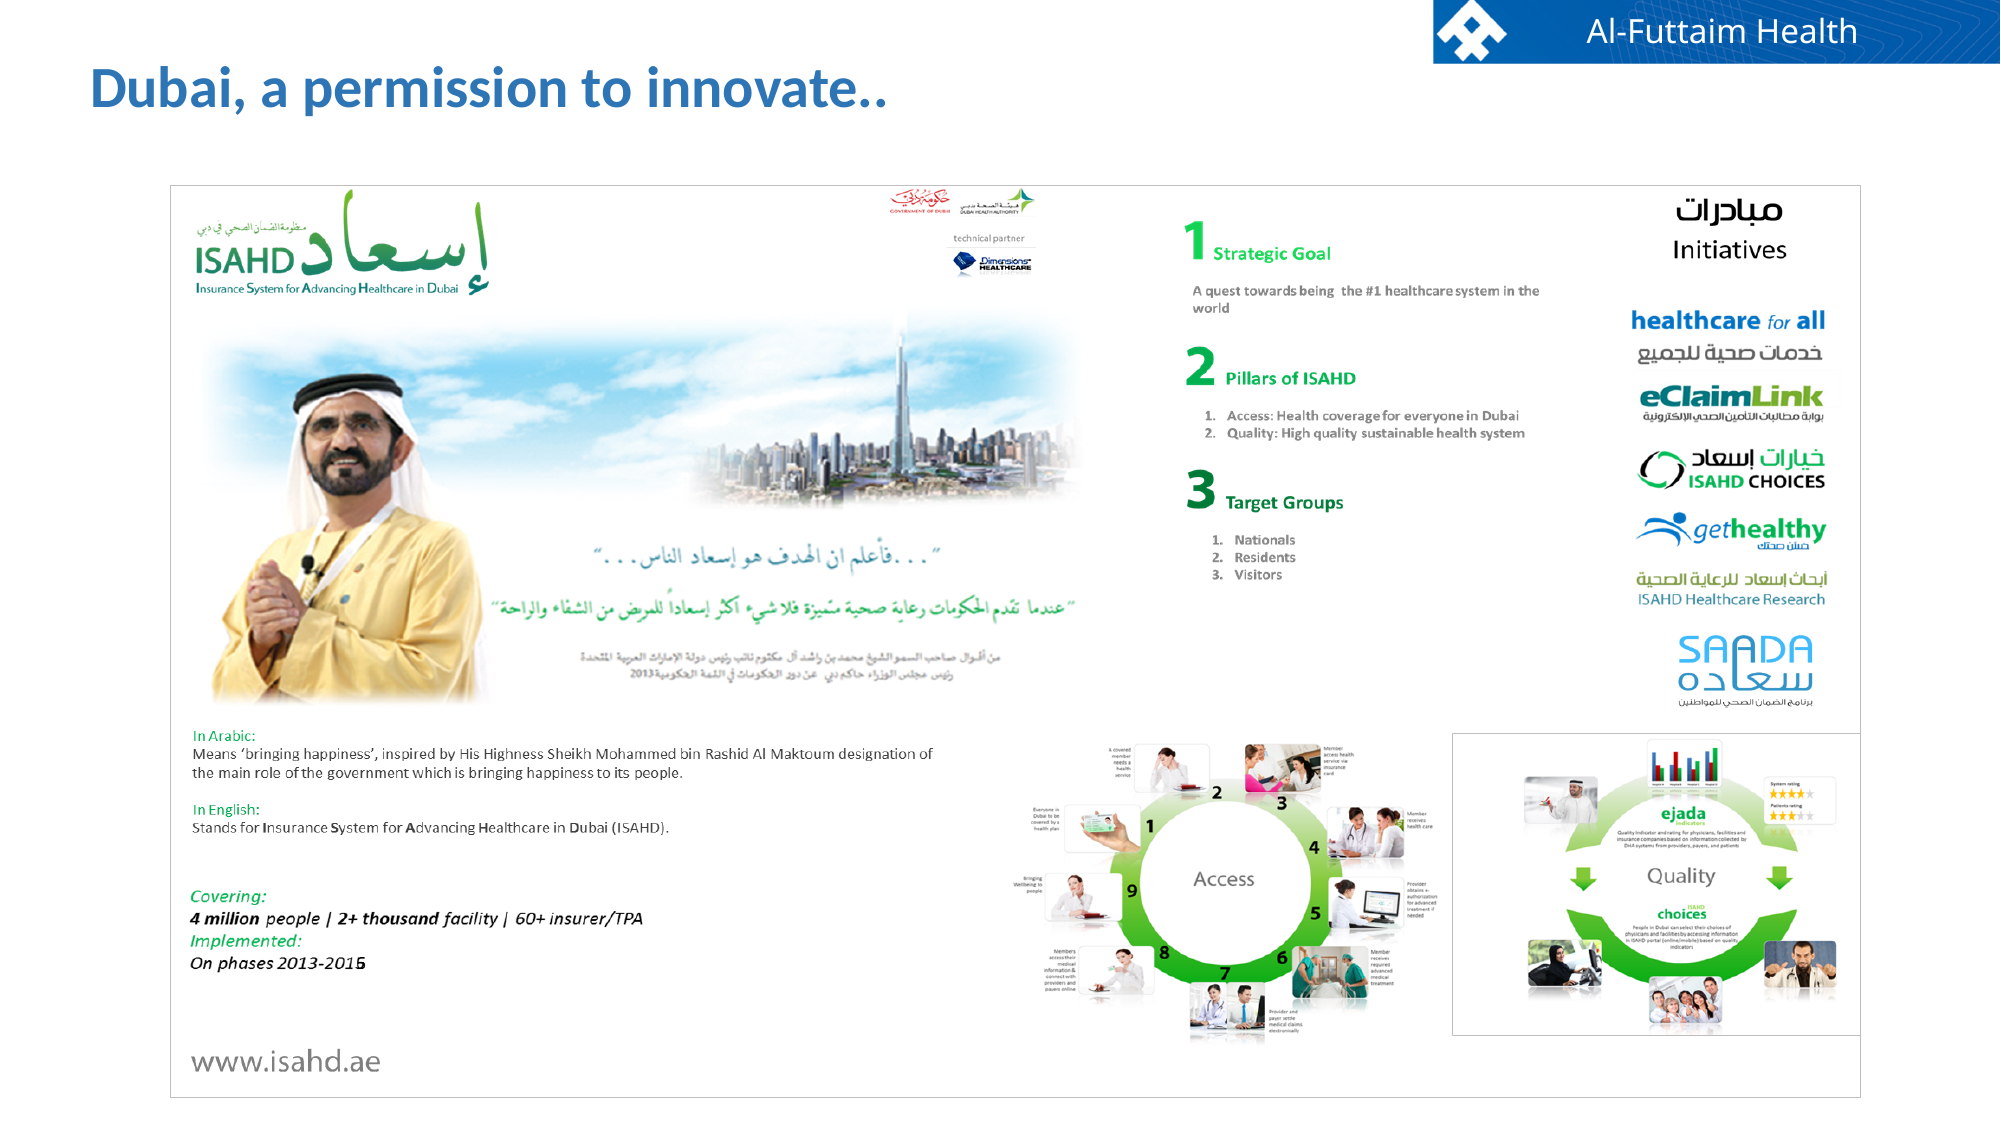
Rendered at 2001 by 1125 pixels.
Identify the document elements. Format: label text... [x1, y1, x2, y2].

text_box Dubai, a permission to innovate.. [75, 27, 1171, 141]
picture [1433, 0, 2000, 64]
picture [170, 185, 1861, 1098]
